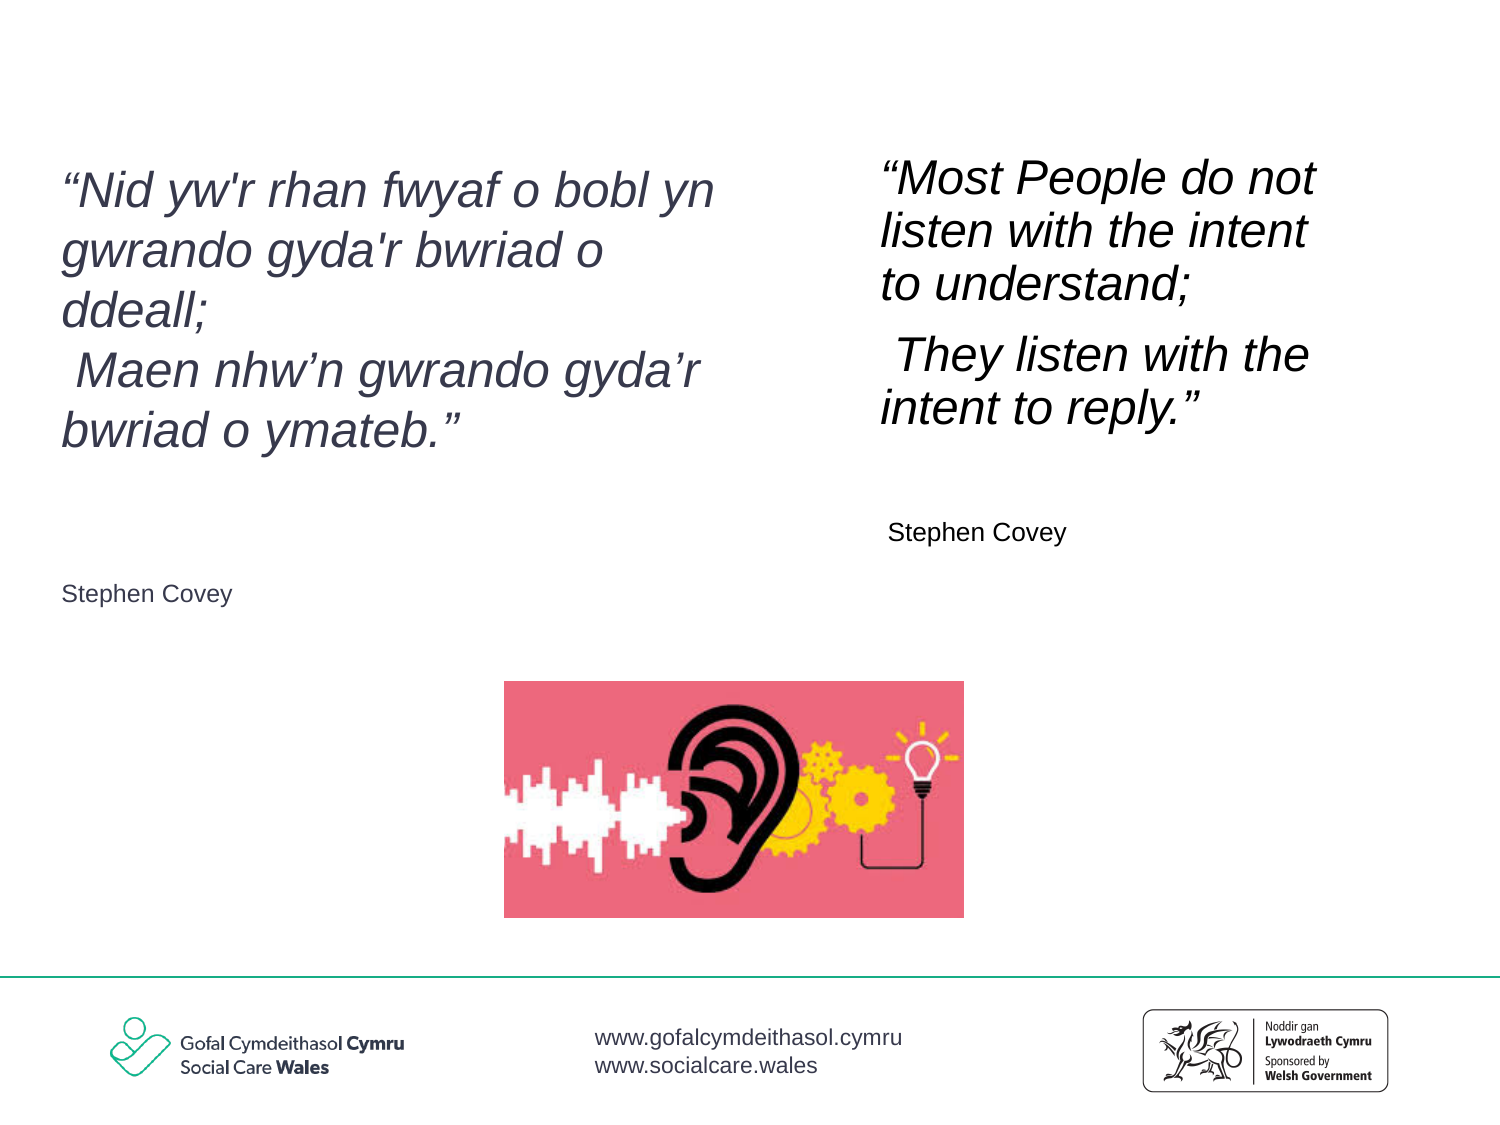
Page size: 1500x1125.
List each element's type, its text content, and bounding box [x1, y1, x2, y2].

list “Most People do not listen with the intent to understand; They listen with the intent to reply.” Stephen Covey [865, 145, 1371, 655]
text_box “Nid yw'r rhan fwyaf o bobl yn gwrando gyda'r bwriad o ddeall; Maen nhw’n gwrando gyda’r bwriad o ymateb.” Stephen Covey [46, 150, 763, 645]
picture [1137, 995, 1395, 1106]
picture [504, 681, 964, 918]
